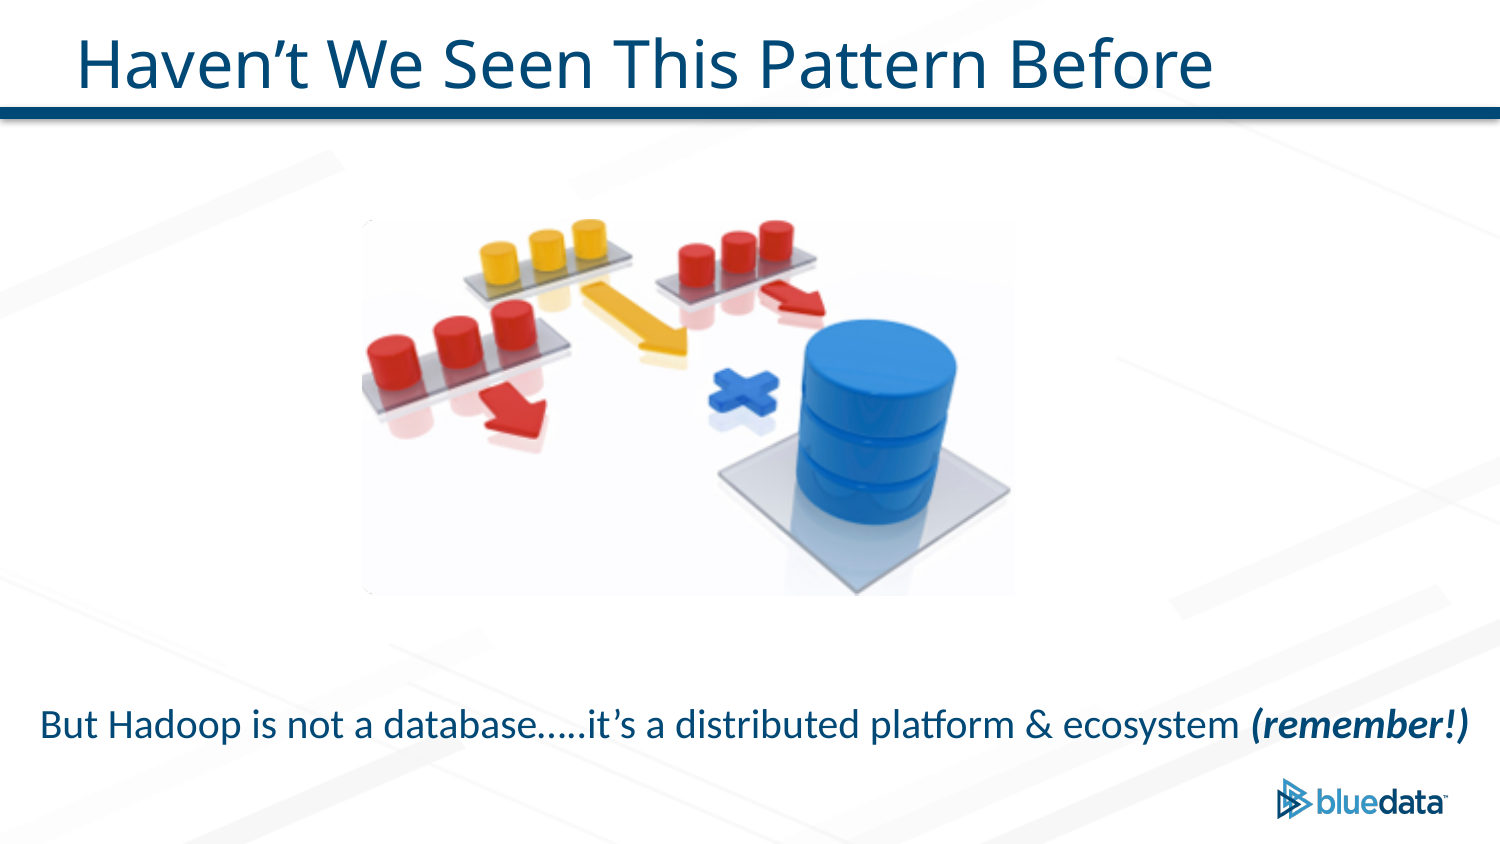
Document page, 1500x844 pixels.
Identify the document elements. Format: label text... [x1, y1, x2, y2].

picture [0, 0, 1500, 107]
picture [0, 119, 1500, 844]
title Haven’t We Seen This Pattern Before [75, 21, 1425, 163]
text_box But Hadoop is not a database…..it’s a distributed platform & ecosystem (remember!) [24, 689, 1500, 754]
